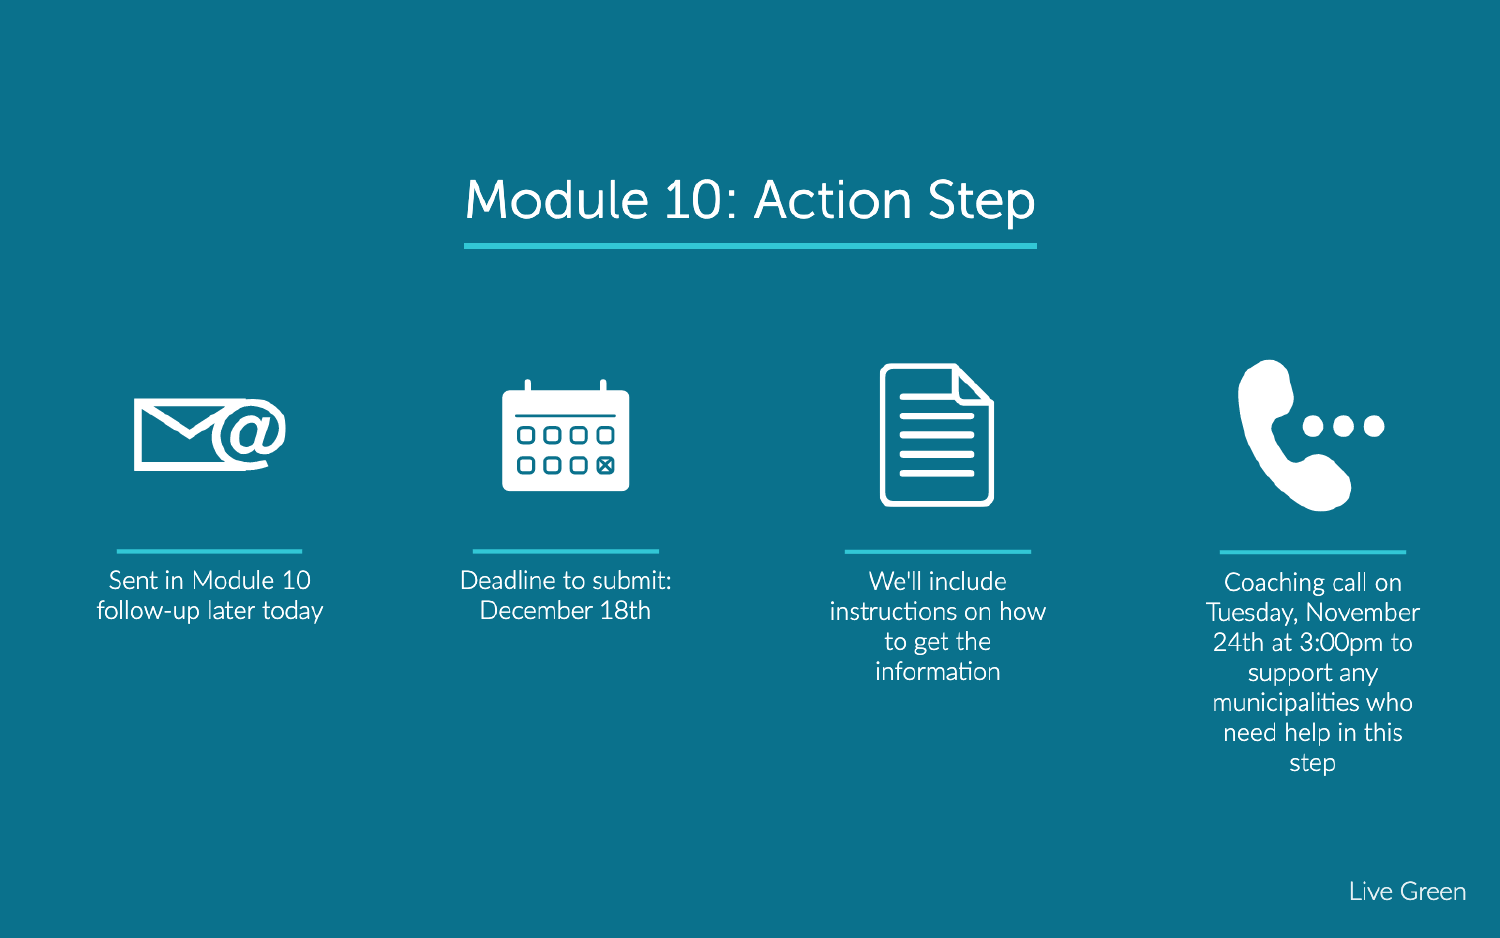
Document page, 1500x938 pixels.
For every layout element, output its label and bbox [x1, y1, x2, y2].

picture [468, 180, 505, 217]
picture [668, 180, 688, 217]
picture [135, 399, 285, 470]
picture [959, 184, 973, 218]
picture [623, 190, 647, 218]
picture [850, 190, 878, 218]
picture [790, 190, 813, 218]
picture [580, 191, 602, 218]
picture [482, 601, 490, 618]
picture [1239, 360, 1351, 511]
picture [819, 184, 833, 218]
picture [512, 190, 540, 218]
picture [462, 571, 470, 588]
picture [1009, 190, 1034, 229]
picture [1364, 416, 1384, 436]
picture [1207, 603, 1220, 620]
picture [931, 180, 953, 218]
picture [546, 180, 570, 218]
picture [885, 190, 909, 217]
picture [880, 364, 994, 506]
picture [1303, 416, 1323, 436]
picture [503, 380, 629, 491]
picture [611, 180, 618, 218]
picture [1334, 416, 1353, 436]
picture [977, 190, 1002, 218]
picture [755, 180, 785, 217]
picture [465, 244, 1036, 248]
picture [694, 180, 719, 218]
